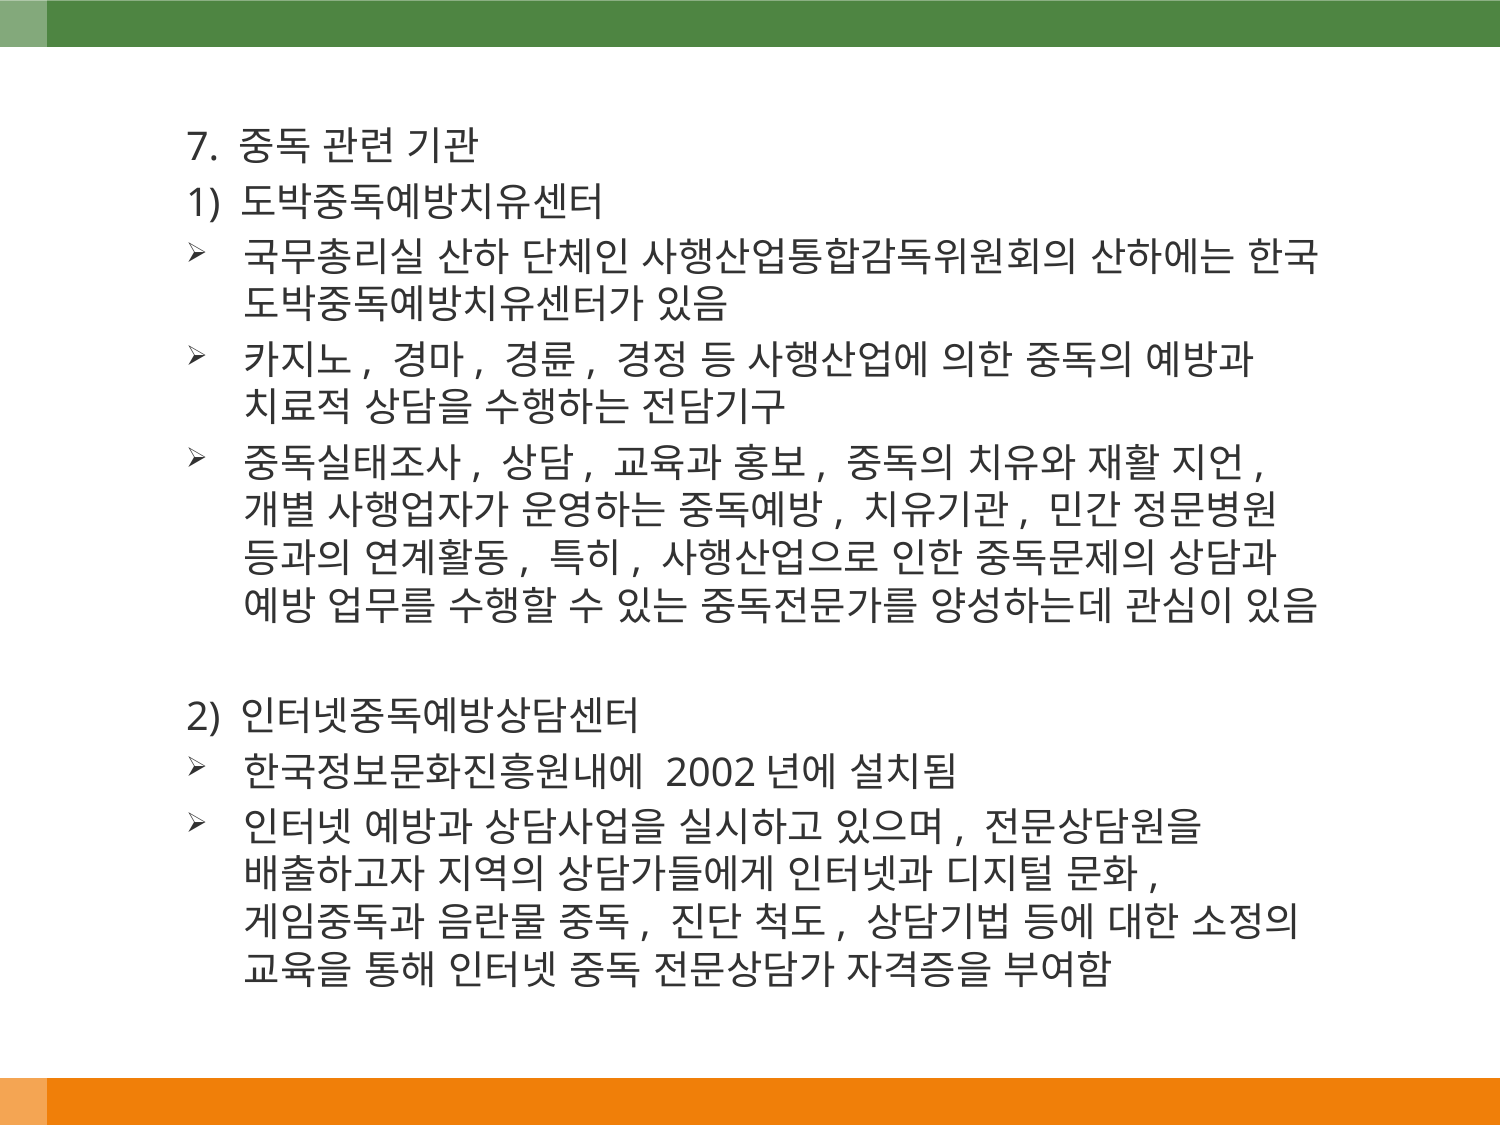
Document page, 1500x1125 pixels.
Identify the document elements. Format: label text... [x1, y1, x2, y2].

list 7. 중독 관련 기관 1) 도박중독예방치유센터 국무총리실 산하 단체인 사행산업통합감독위원회의 산하에는 한국 도박중독예방치유센터가 있음 카지노, 경마, 경륜, 경정 등 사행산업에 의한 중독의 예방과 치료적 상담을 수행하는 전담기구 중독실태조사, 상담, 교육과 홍보, 중독의 치유와 재활 지언, 개별 사행업자가 운영하는 중독예방, 치유기관, 민간 정문병원 등과의 연계활동, 특히, 사행산업으로 인한 중독문제의 상담과 예방 업무를 수행할 수 있는 중독전문가를 양성하는데 관심이 있음 2) 인터넷중독예방상담센터 한국정보문화진흥원내에 2002년에 설치됨 인터넷 예방과 상담사업을 실시하고 있으며, 전문상담원을 배출하고자 지역의 상담가들에게 인터넷과 디지털 문화, 게임중독과 음란물 중독, 진단 척도, 상담기법 등에 대한 소정의 교육을 통해 인터넷 중독 전문상담가 자격증을 부여함 [171, 113, 1341, 1017]
